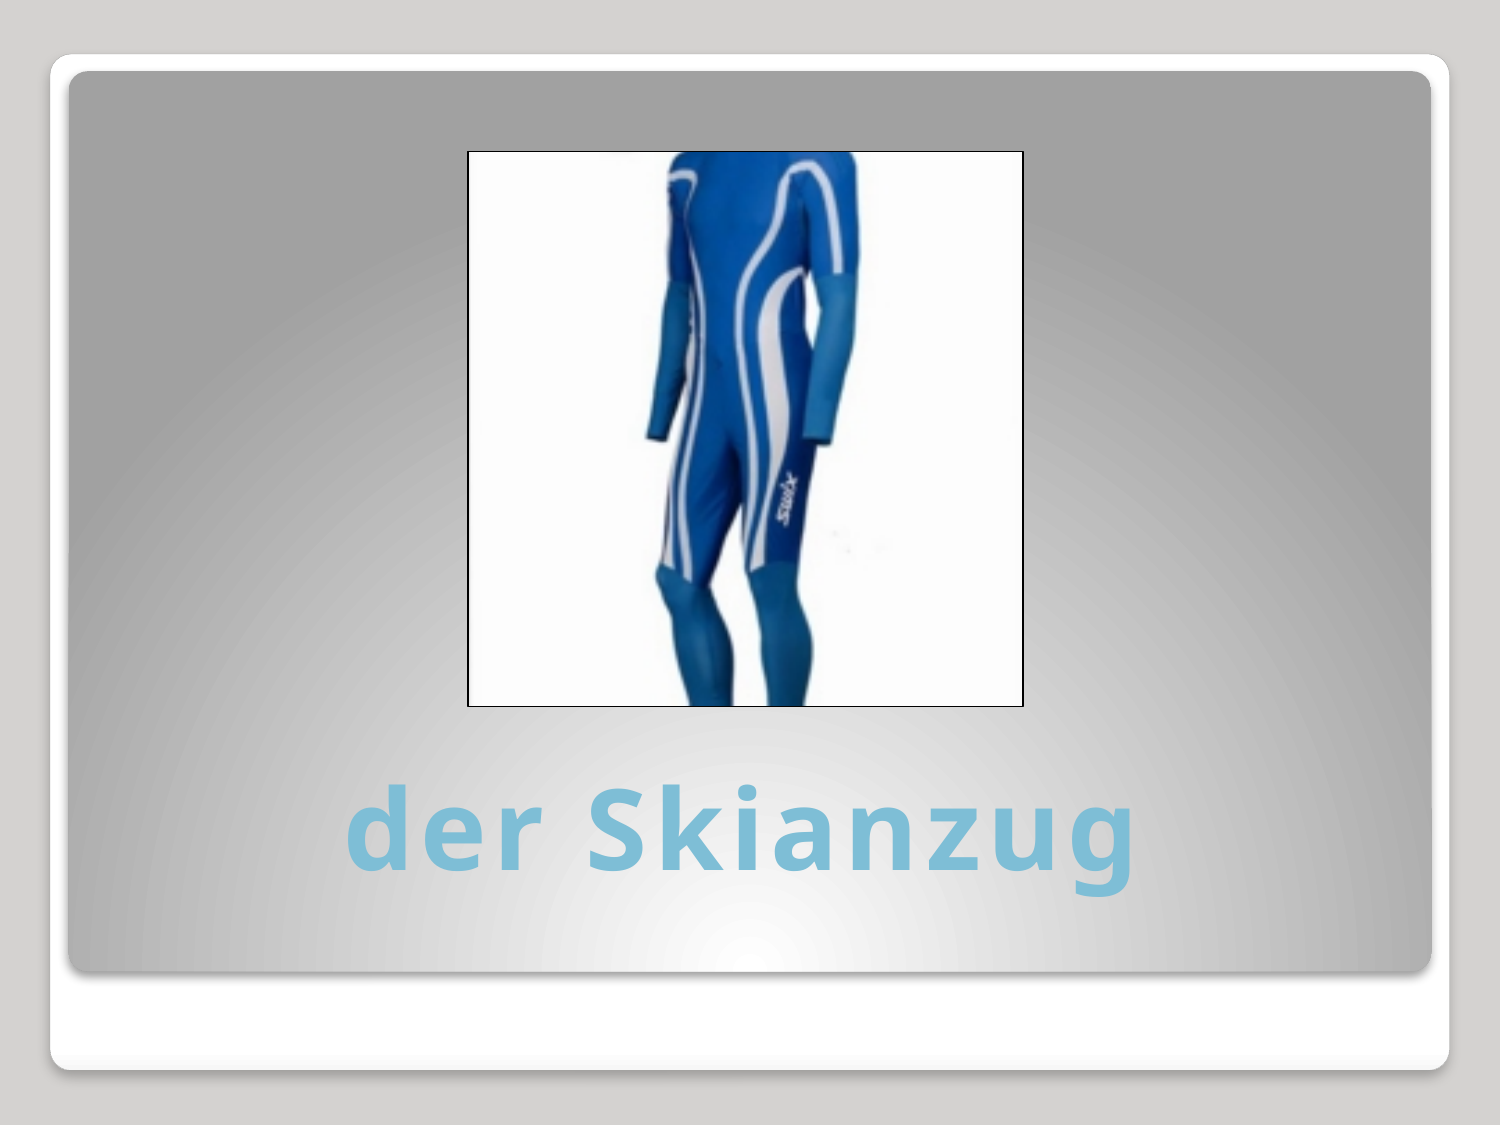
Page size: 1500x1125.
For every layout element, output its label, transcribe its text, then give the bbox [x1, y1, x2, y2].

text_box der Skianzug [328, 749, 1154, 900]
picture [468, 152, 1023, 706]
